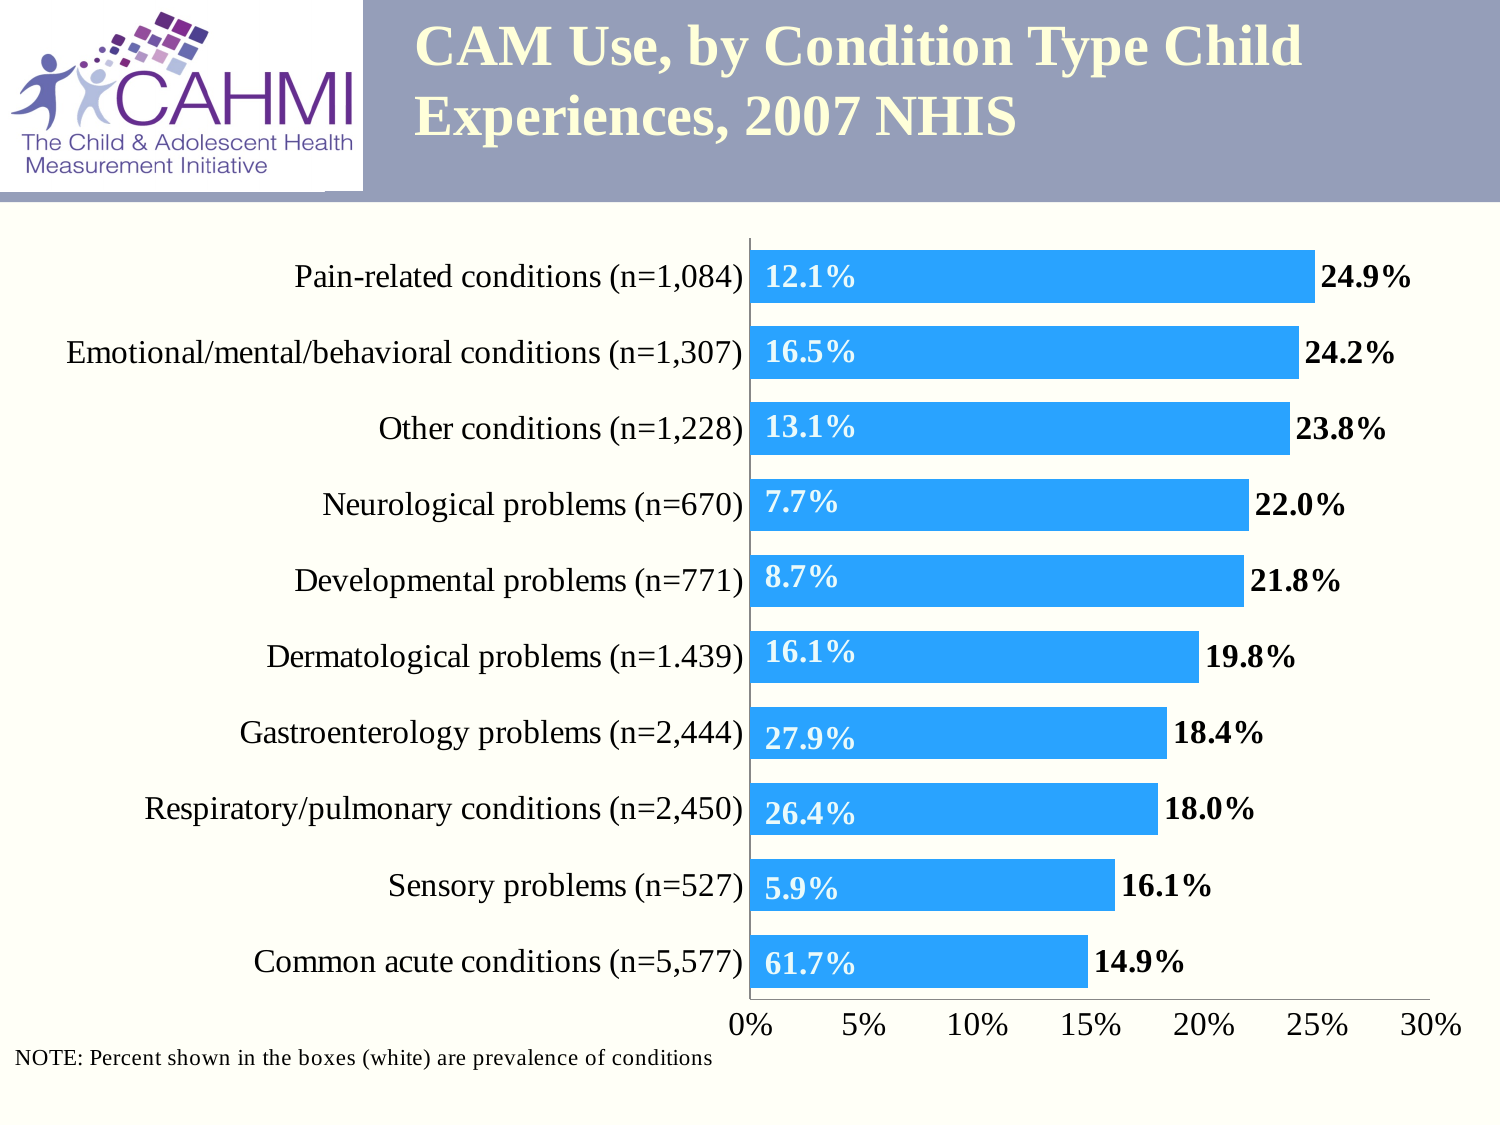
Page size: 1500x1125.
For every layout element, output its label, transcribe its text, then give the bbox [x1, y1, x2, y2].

picture [0, 0, 363, 193]
chart [0, 224, 1476, 1101]
text_box CAM Use, by Condition Type Child Experiences, 2007 NHIS [324, 0, 1500, 202]
